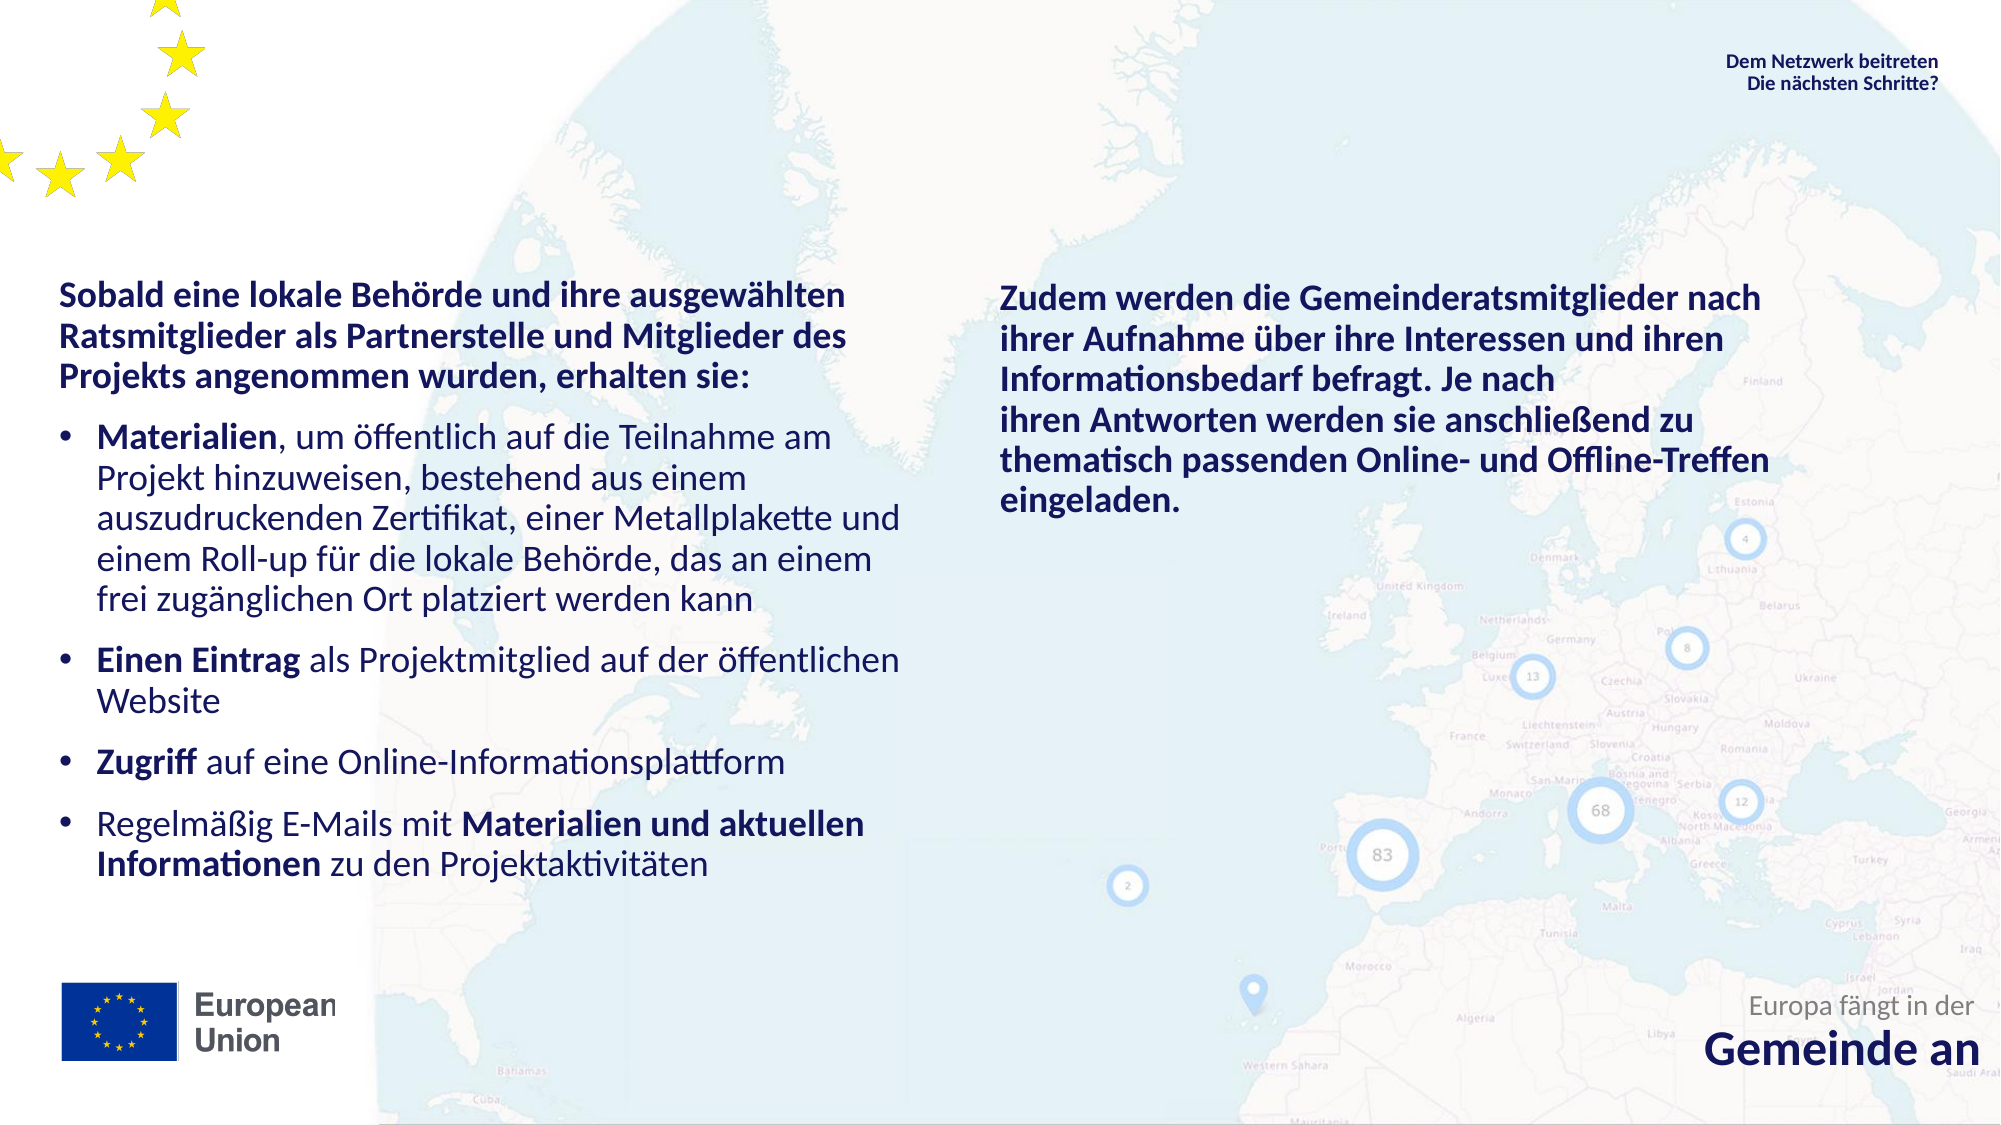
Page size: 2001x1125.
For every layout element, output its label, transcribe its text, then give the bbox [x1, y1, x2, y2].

picture [0, 0, 2000, 1125]
text_box Dem Netzwerk beitreten Die nächsten Schritte? [1650, 50, 1940, 197]
list Sobald eine lokale Behörde und ihre ausgewählten Ratsmitglieder als Partnerstelle und Mitglieder des Projekts angenommen wurden, erhalten sie: Materialien, um öffentlich auf die Teilnahme am Projekt hinzuweisen, bestehend aus einem auszudruckenden Zertifikat, einer Metallplakette und einem Roll-up für die lokale Behörde, das an einem frei zugänglichen Ort platziert werden kann Einen Eintrag als Projektmitglied auf der öffentlichen Website Zugriff auf eine Online-Informationsplattform Regelmäßig E-Mails mit Materialien und aktuellen Informationen zu den Projektaktivitäten [59, 237, 923, 923]
text_box Europa fängt in der Gemeinde an [1607, 990, 1982, 1096]
text_box Zudem werden die Gemeinderatsmitglieder nach ihrer Aufnahme über ihre Interessen und ihren Informationsbedarf befragt. Je nach ihren Antworten werden sie anschließend zu thematisch passenden Online- und Offline-Treffen eingeladen. [999, 278, 1830, 942]
